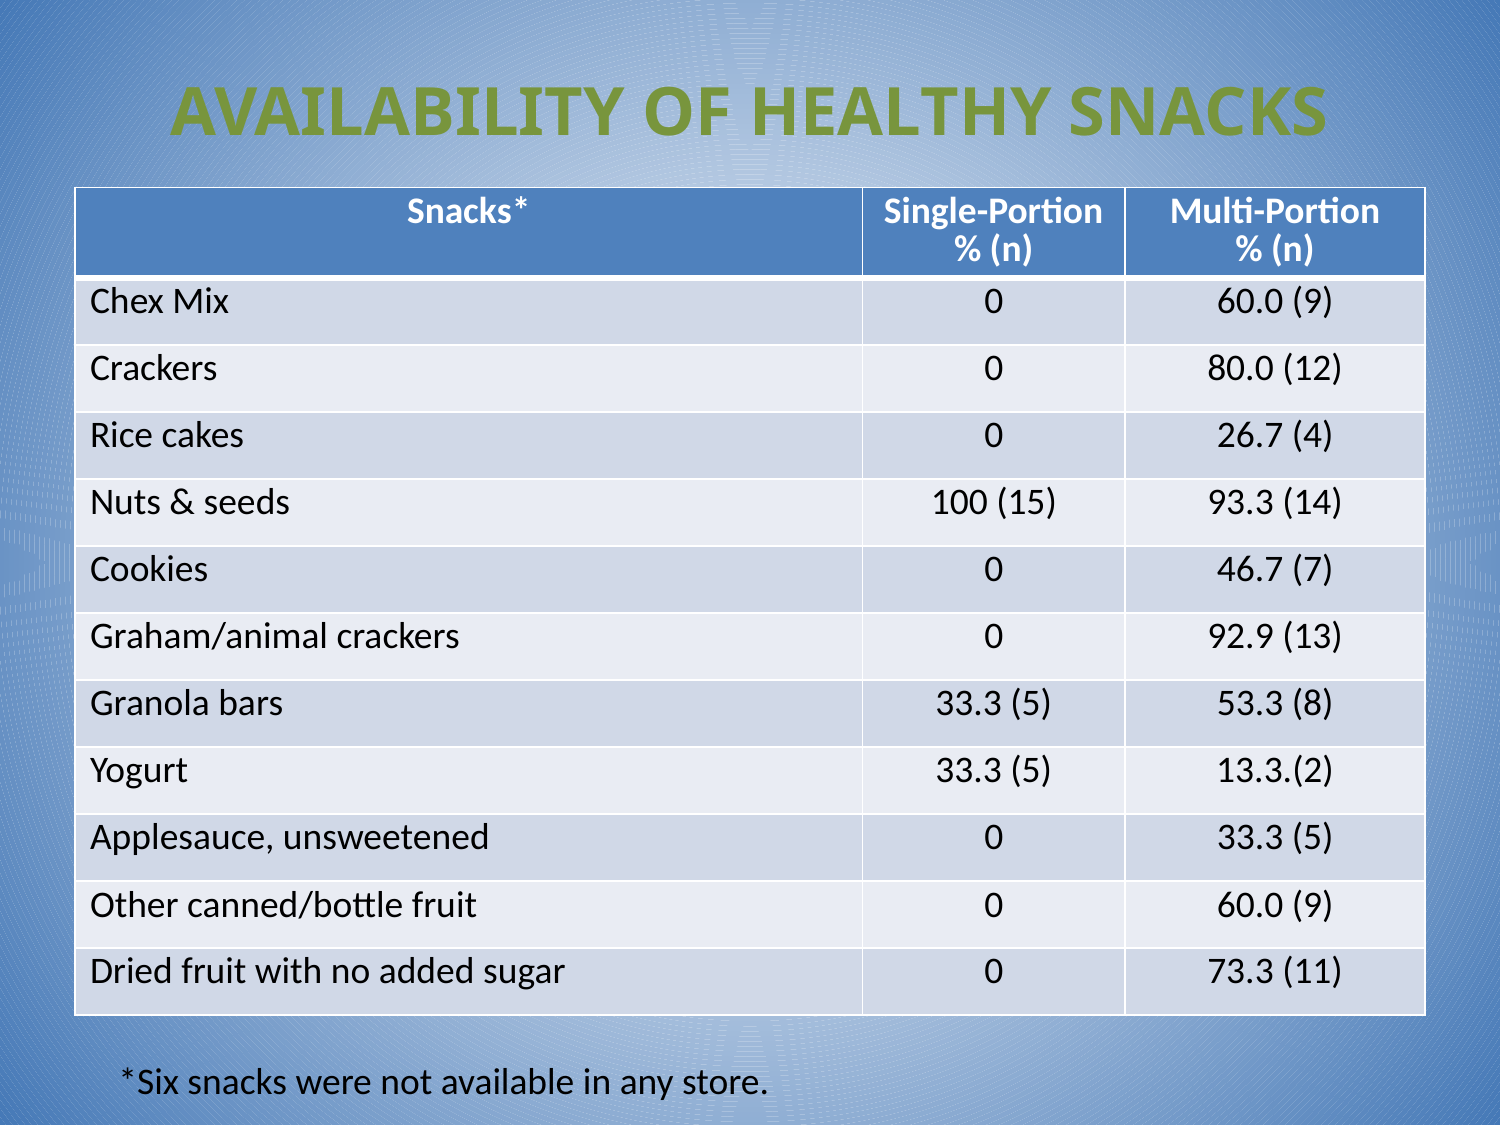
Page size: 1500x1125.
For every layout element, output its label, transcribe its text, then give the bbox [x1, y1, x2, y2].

table_cell Crackers [76, 346, 862, 411]
table_cell 0 [863, 882, 1124, 947]
table_cell Yogurt [76, 748, 862, 813]
table_cell Chex Mix [76, 281, 862, 344]
table_cell Rice cakes [76, 413, 862, 478]
table_cell 92.9 (13) [1126, 614, 1424, 679]
table_cell 0 [863, 413, 1124, 478]
table_cell 46.7 (7) [1126, 547, 1424, 612]
table_cell 60.0 (9) [1126, 281, 1424, 344]
table_cell 0 [863, 815, 1124, 880]
table_header Single-Portion % (n) [863, 188, 1124, 275]
table_cell 33.3 (5) [1126, 815, 1424, 880]
table_cell 73.3 (11) [1126, 949, 1424, 1014]
table_cell 0 [863, 346, 1124, 411]
table_cell Other canned/bottle fruit [76, 882, 862, 947]
table_cell Graham/animal crackers [76, 614, 862, 679]
table_cell Granola bars [76, 681, 862, 746]
text_box *Six snacks were not available in any store. [103, 1049, 785, 1110]
table_cell Applesauce, unsweetened [76, 815, 862, 880]
table_cell 80.0 (12) [1126, 346, 1424, 411]
table_cell 60.0 (9) [1126, 882, 1424, 947]
table_cell Nuts & seeds [76, 480, 862, 545]
table_cell 93.3 (14) [1126, 480, 1424, 545]
table_cell Cookies [76, 547, 862, 612]
table_header Multi-Portion % (n) [1126, 188, 1424, 275]
table_cell 33.3 (5) [863, 748, 1124, 813]
table_cell 100 (15) [863, 480, 1124, 545]
table_cell 0 [863, 614, 1124, 679]
table_cell 0 [863, 281, 1124, 344]
table_cell 33.3 (5) [863, 681, 1124, 746]
table_cell 53.3 (8) [1126, 681, 1424, 746]
table_cell 0 [863, 949, 1124, 1014]
table_header Snacks* [76, 188, 862, 275]
title AVAILABILITY OF HEALTHY SNACKS [75, 24, 1425, 187]
table_cell 26.7 (4) [1126, 413, 1424, 478]
table_cell 0 [863, 547, 1124, 612]
table_cell Dried fruit with no added sugar [76, 949, 862, 1014]
table_cell 13.3.(2) [1126, 748, 1424, 813]
